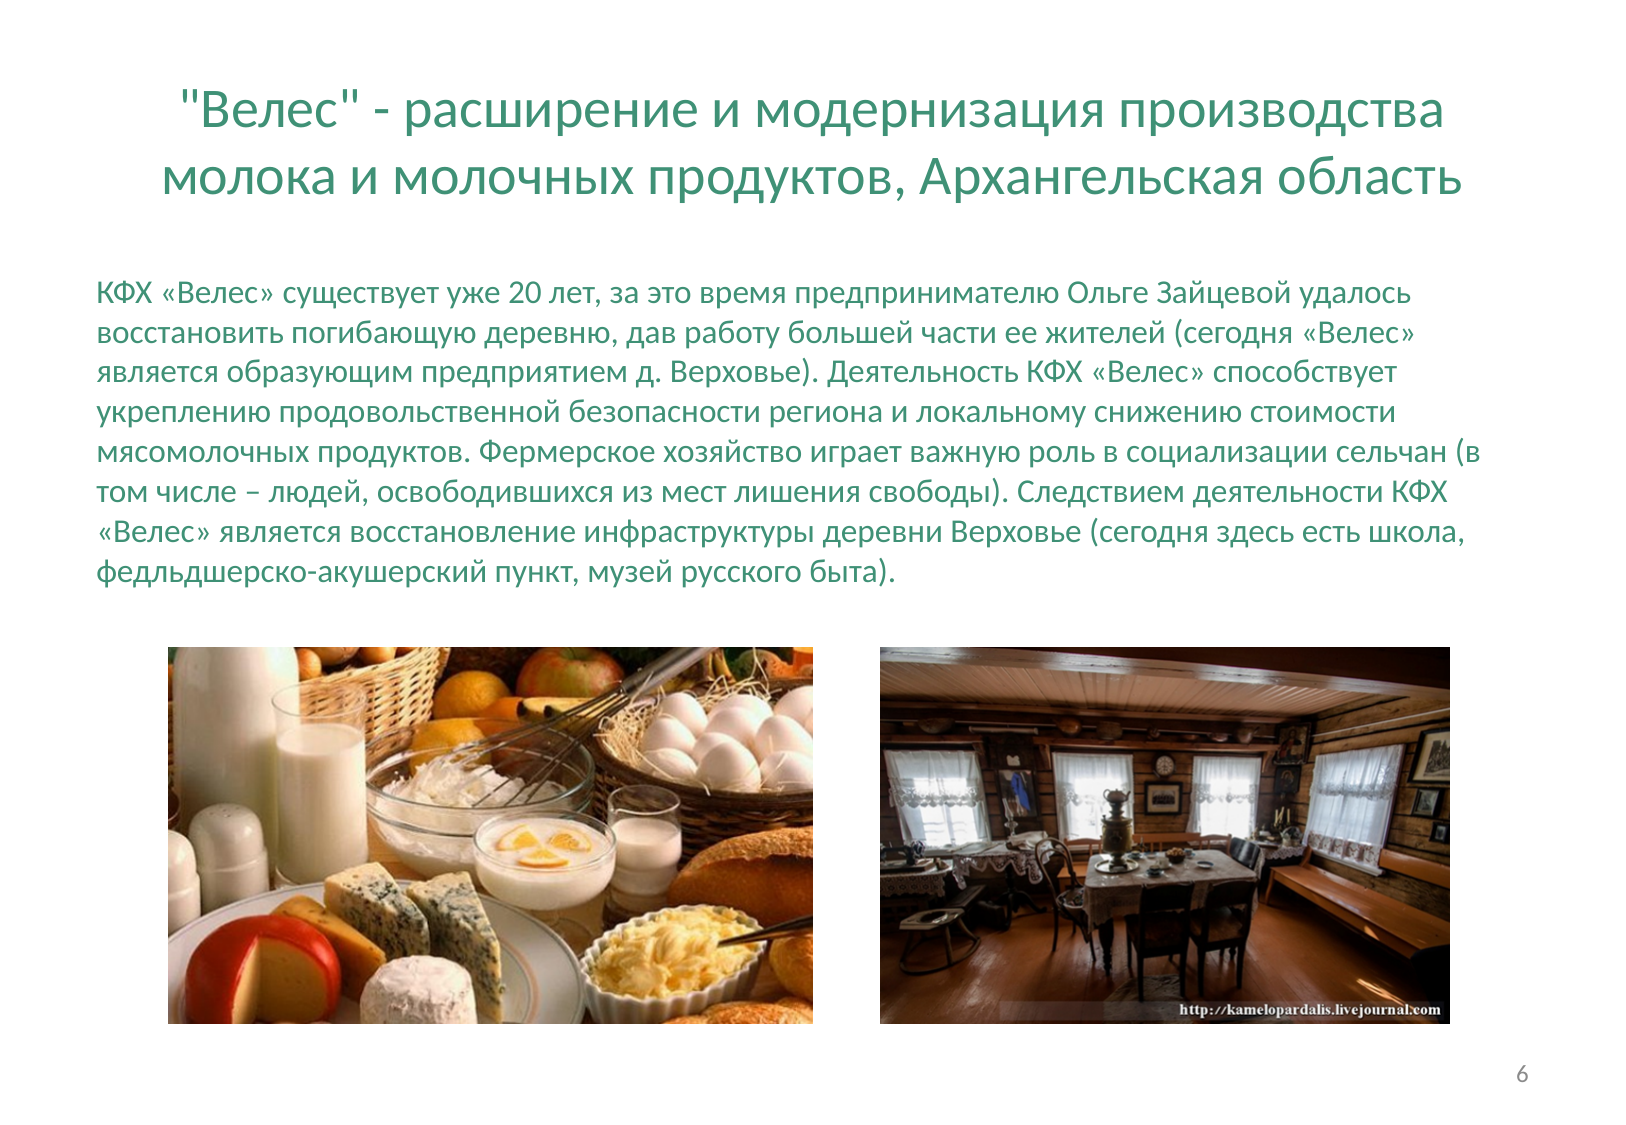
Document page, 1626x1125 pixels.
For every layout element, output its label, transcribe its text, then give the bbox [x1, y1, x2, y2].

slide_number 6 [1164, 1042, 1544, 1103]
picture [168, 647, 813, 1024]
list КФХ «Велес» существует уже 20 лет, за это время предпринимателю Ольге Зайцевой удалось восстановить погибающую деревню, дав работу большей части ее жителей (сегодня «Велес» является образующим предприятием д. Верховье). Деятельность КФХ «Велес» способствует укреплению продовольственной безопасности региона и локальному снижению стоимости мясомолочных продуктов. Фермерское хозяйство играет важную роль в социализации сельчан (в том числе – людей, освободившихся из мест лишения свободы). Следствием деятельности КФХ «Велес» является восстановление инфраструктуры деревни Верховье (сегодня здесь есть школа, федльдшерско-акушерский пункт, музей русского быта). [81, 262, 1544, 1005]
title "Велес" - расширение и модернизация производства молока и молочных продуктов, Архангельская область [81, 45, 1544, 233]
picture [879, 647, 1450, 1024]
